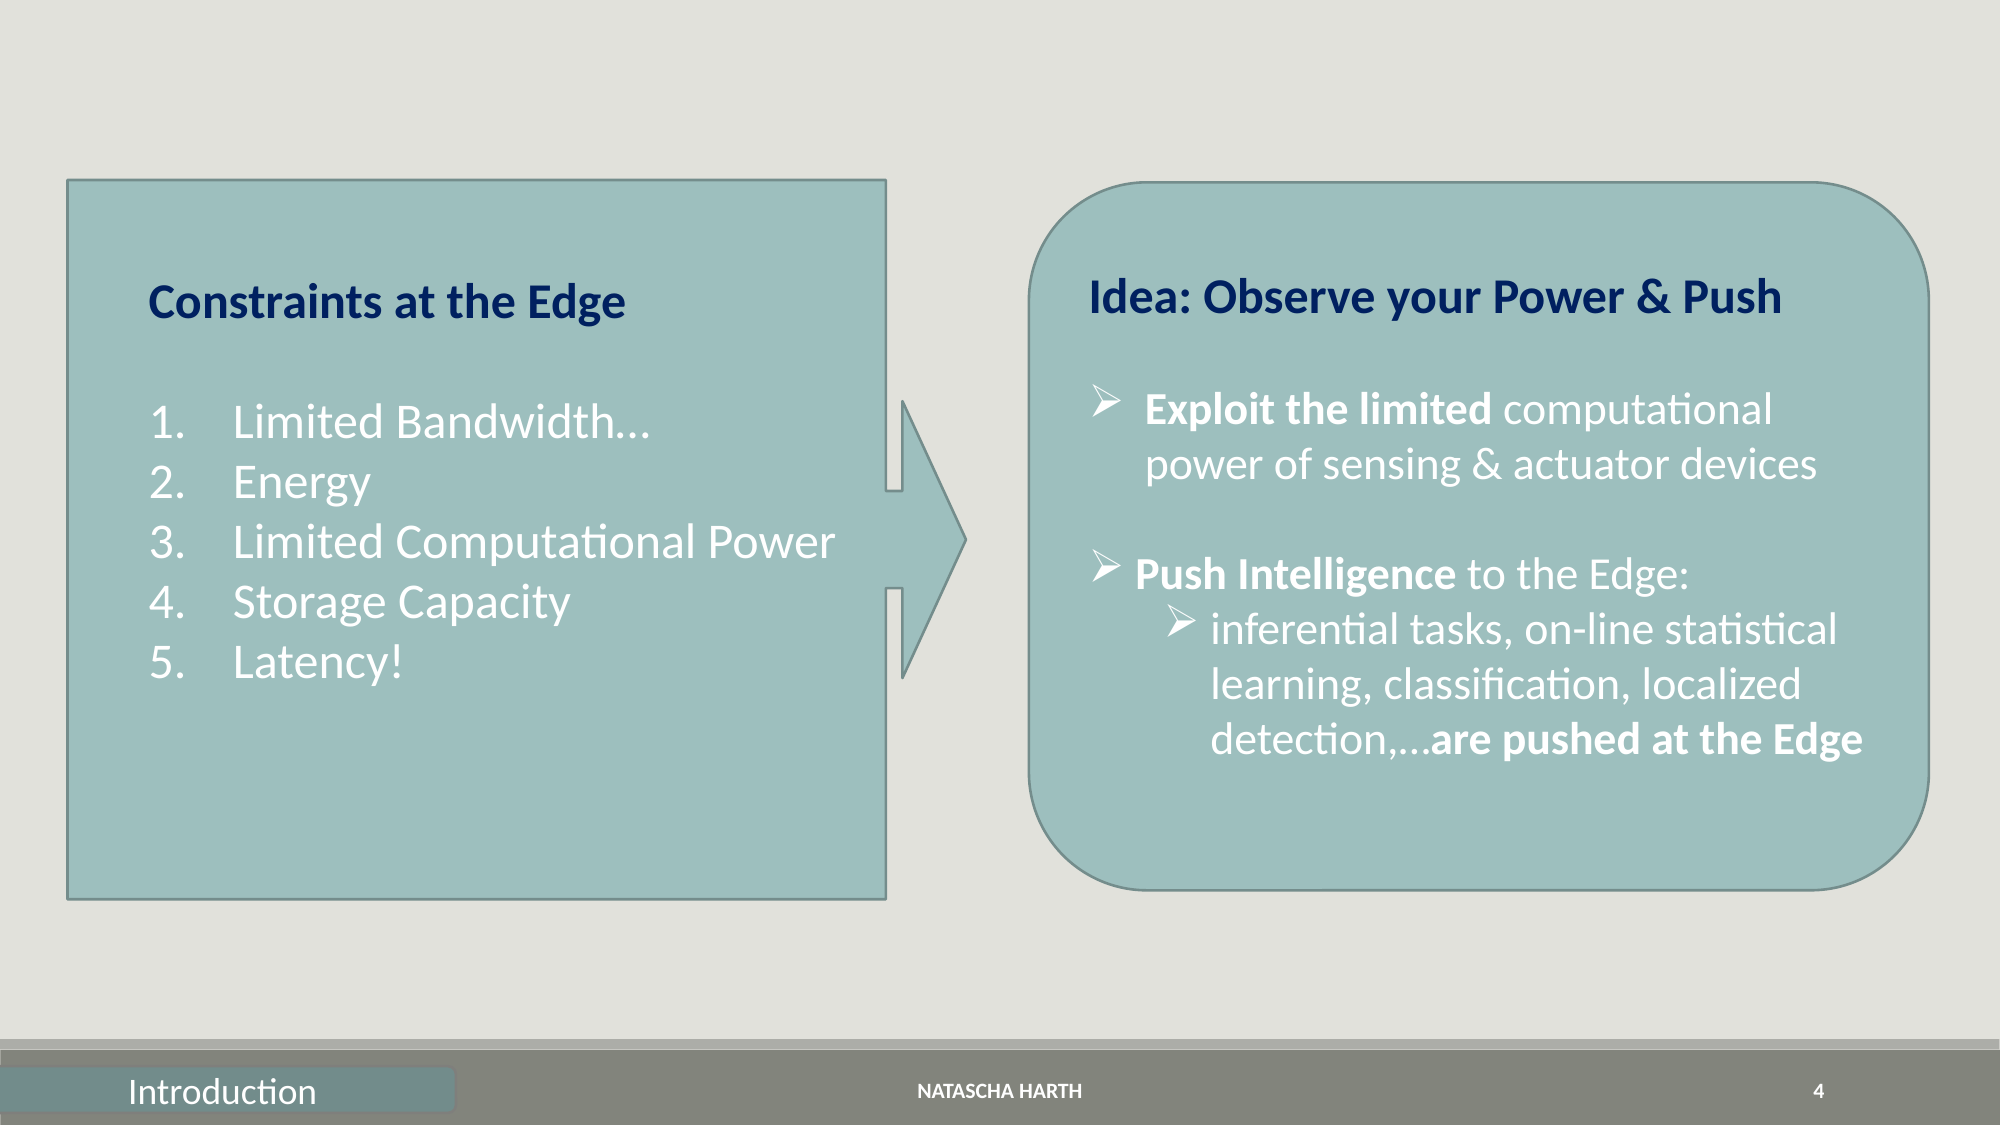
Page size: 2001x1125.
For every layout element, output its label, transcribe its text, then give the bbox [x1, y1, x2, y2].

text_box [1028, 181, 1930, 891]
slide_number 4 [1624, 1059, 1840, 1120]
text_box Introduction [0, 1064, 458, 1115]
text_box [66, 179, 967, 900]
footer Natascha Harth [604, 1059, 1396, 1120]
